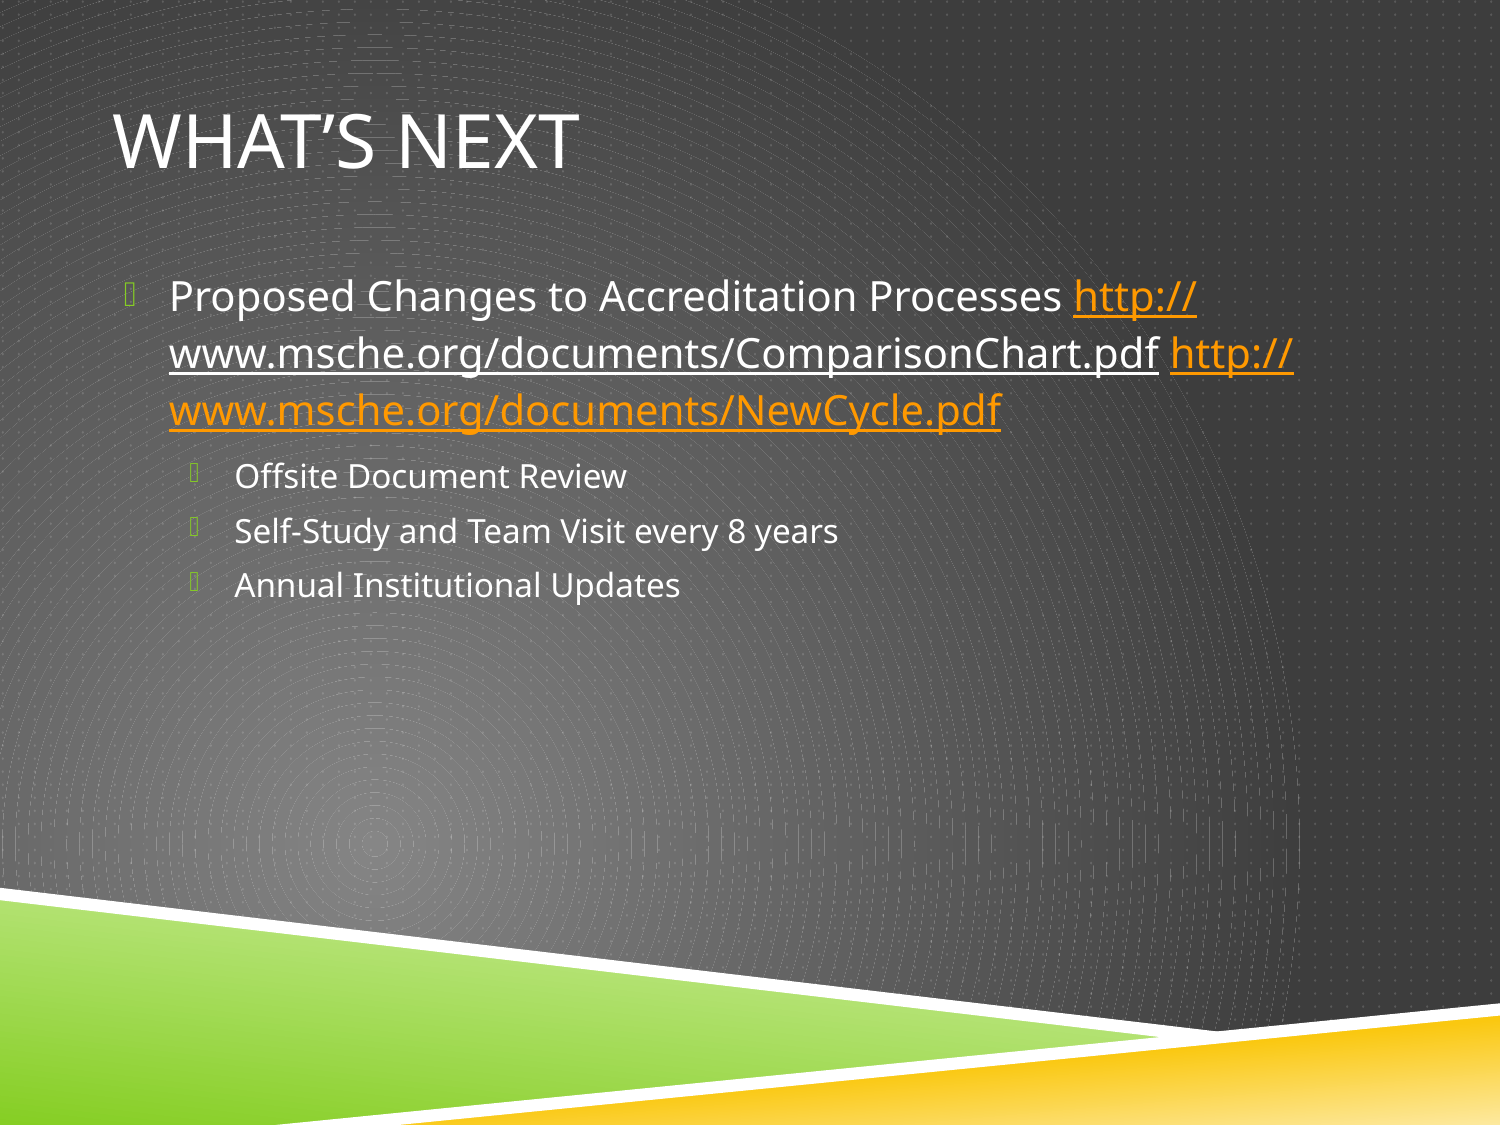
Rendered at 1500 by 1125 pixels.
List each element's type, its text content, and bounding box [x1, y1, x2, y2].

list Proposed Changes to Accreditation Processes http://www.msche.org/documents/ComparisonChart.pdf http://www.msche.org/documents/NewCycle.pdf Offsite Document Review Self-Study and Team Visit every 8 years Annual Institutional Updates [112, 262, 1388, 875]
title What’s NEXT [112, 45, 1388, 233]
